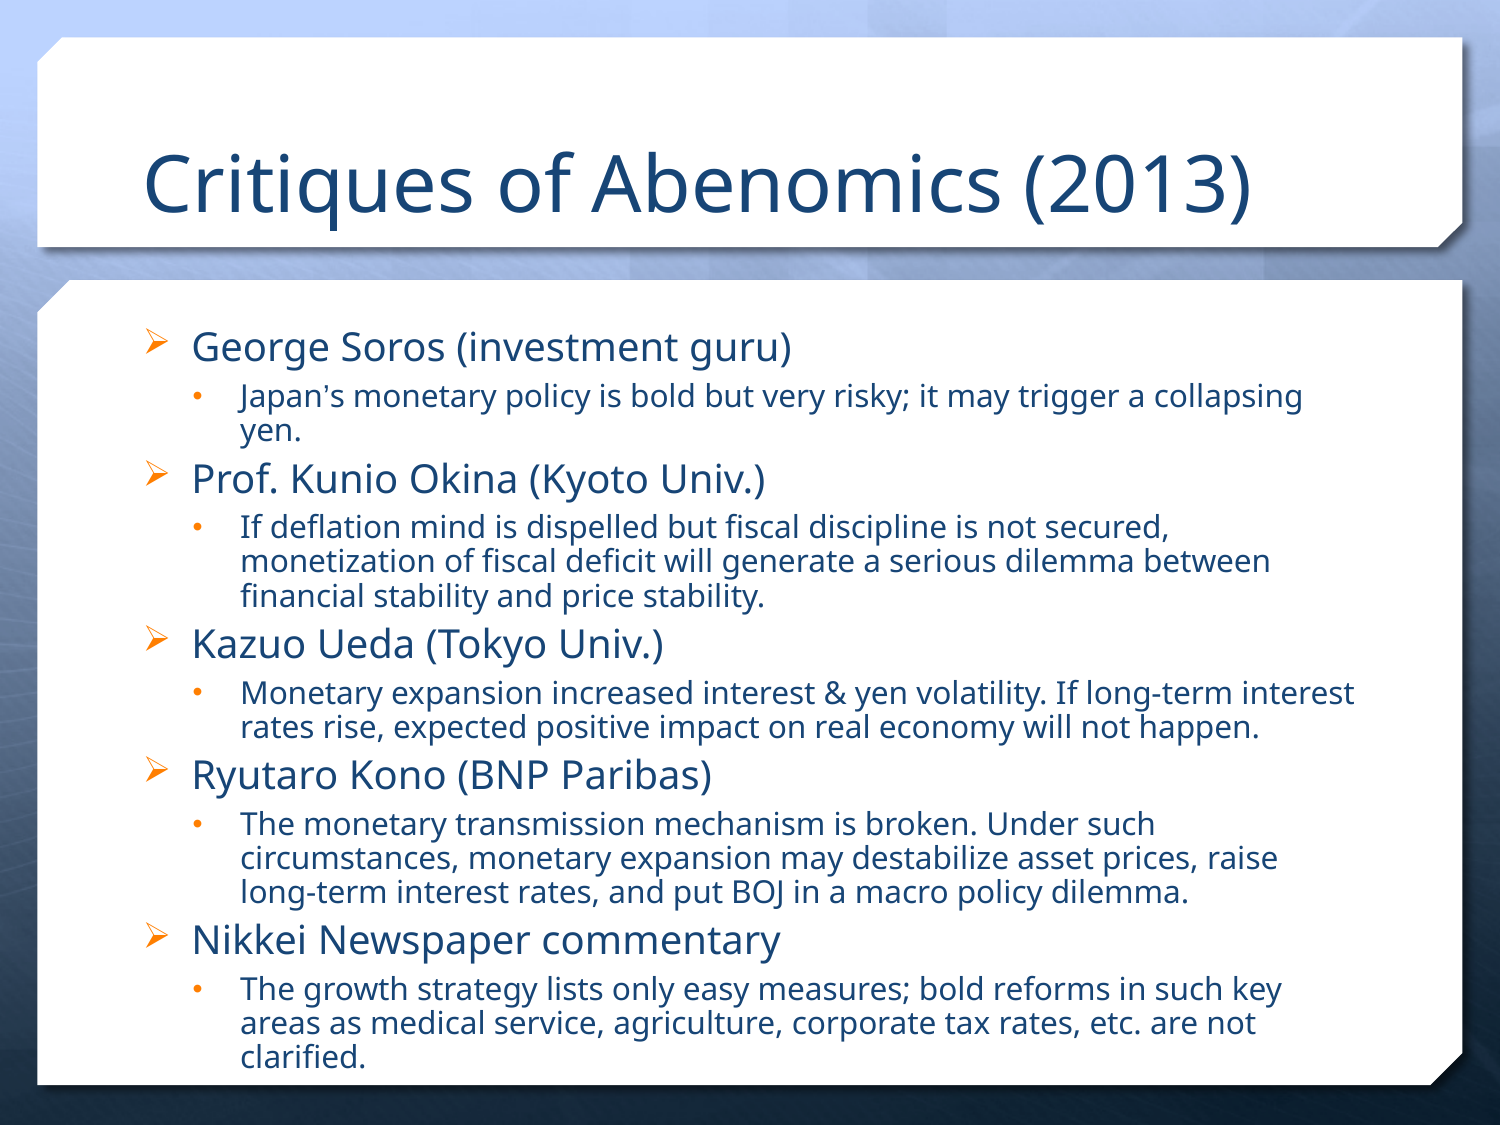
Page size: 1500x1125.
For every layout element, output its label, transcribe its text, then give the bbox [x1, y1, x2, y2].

list George Soros (investment guru) Japan’s monetary policy is bold but very risky; it may trigger a collapsing yen. Prof. Kunio Okina (Kyoto Univ.) If deflation mind is dispelled but fiscal discipline is not secured, monetization of fiscal deficit will generate a serious dilemma between financial stability and price stability. Kazuo Ueda (Tokyo Univ.) Monetary expansion increased interest & yen volatility. If long-term interest rates rise, expected positive impact on real economy will not happen. Ryutaro Kono (BNP Paribas) The monetary transmission mechanism is broken. Under such circumstances, monetary expansion may destabilize asset prices, raise long-term interest rates, and put BOJ in a macro policy dilemma. Nikkei Newspaper commentary The growth strategy lists only easy measures; bold reforms in such key areas as medical service, agriculture, corporate tax rates, etc. are not clarified. [127, 319, 1372, 1089]
title Critiques of Abenomics (2013) [127, 48, 1372, 236]
